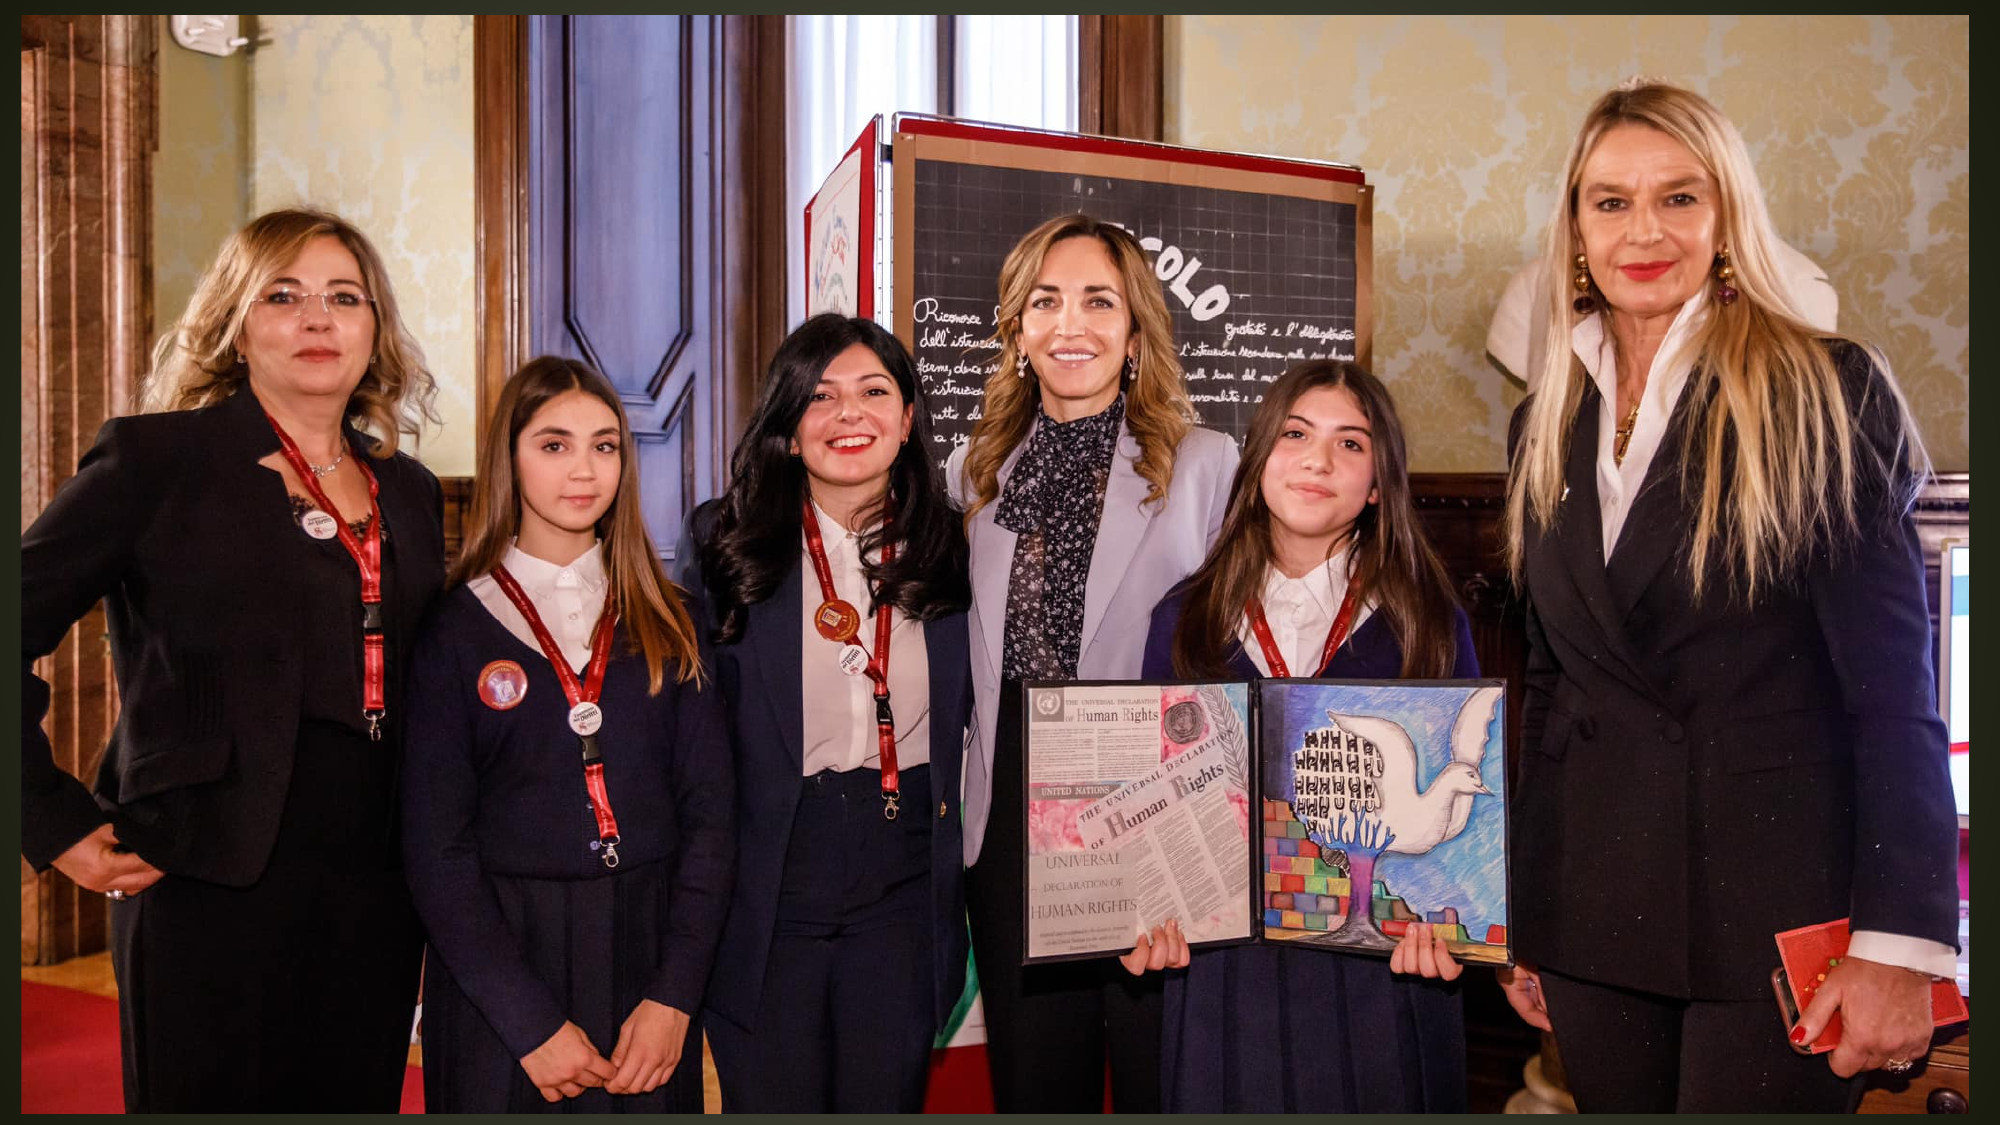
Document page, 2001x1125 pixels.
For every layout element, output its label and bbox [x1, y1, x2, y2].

picture [21, 15, 1972, 1114]
text_box [0, 0, 2000, 1125]
